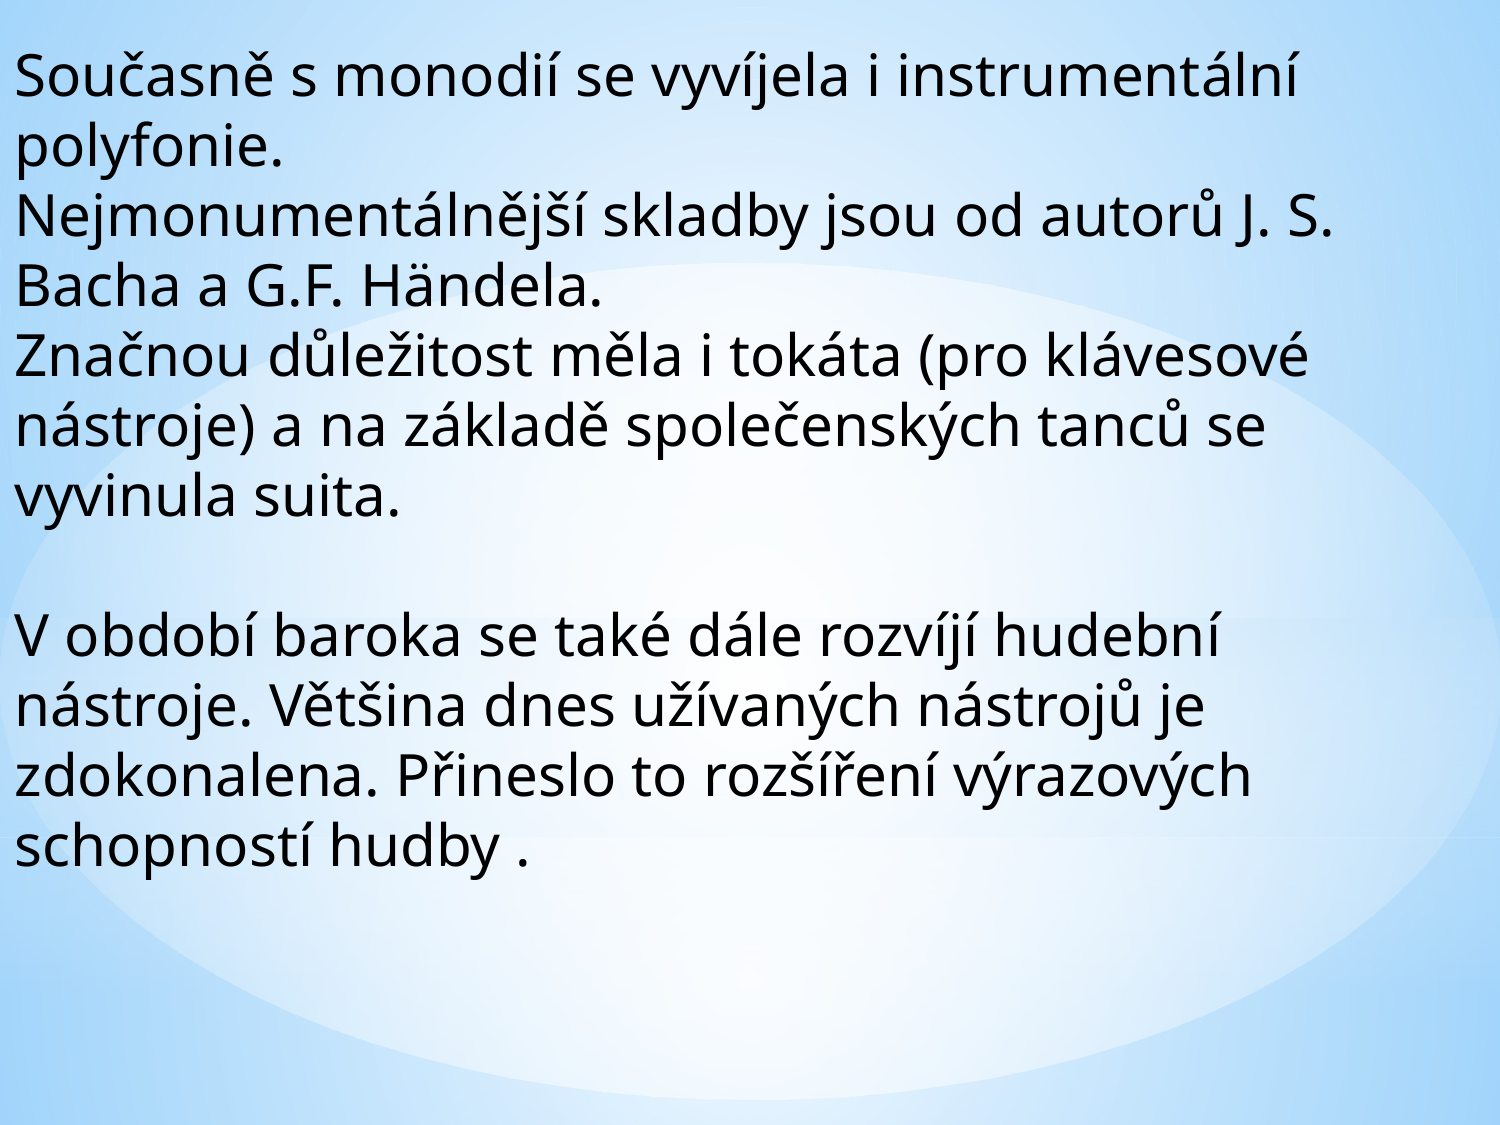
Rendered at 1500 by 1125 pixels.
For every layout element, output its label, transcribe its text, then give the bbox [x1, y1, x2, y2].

text_box Současně s monodií se vyvíjela i instrumentální polyfonie. Nejmonumentálnější skladby jsou od autorů J. S. Bacha a G.F. Händela. Značnou důležitost měla i tokáta (pro klávesové nástroje) a na základě společenských tanců se vyvinula suita. V období baroka se také dále rozvíjí hudební nástroje. Většina dnes užívaných nástrojů je zdokonalena. Přineslo to rozšíření výrazových schopností hudby . [0, 30, 1471, 886]
